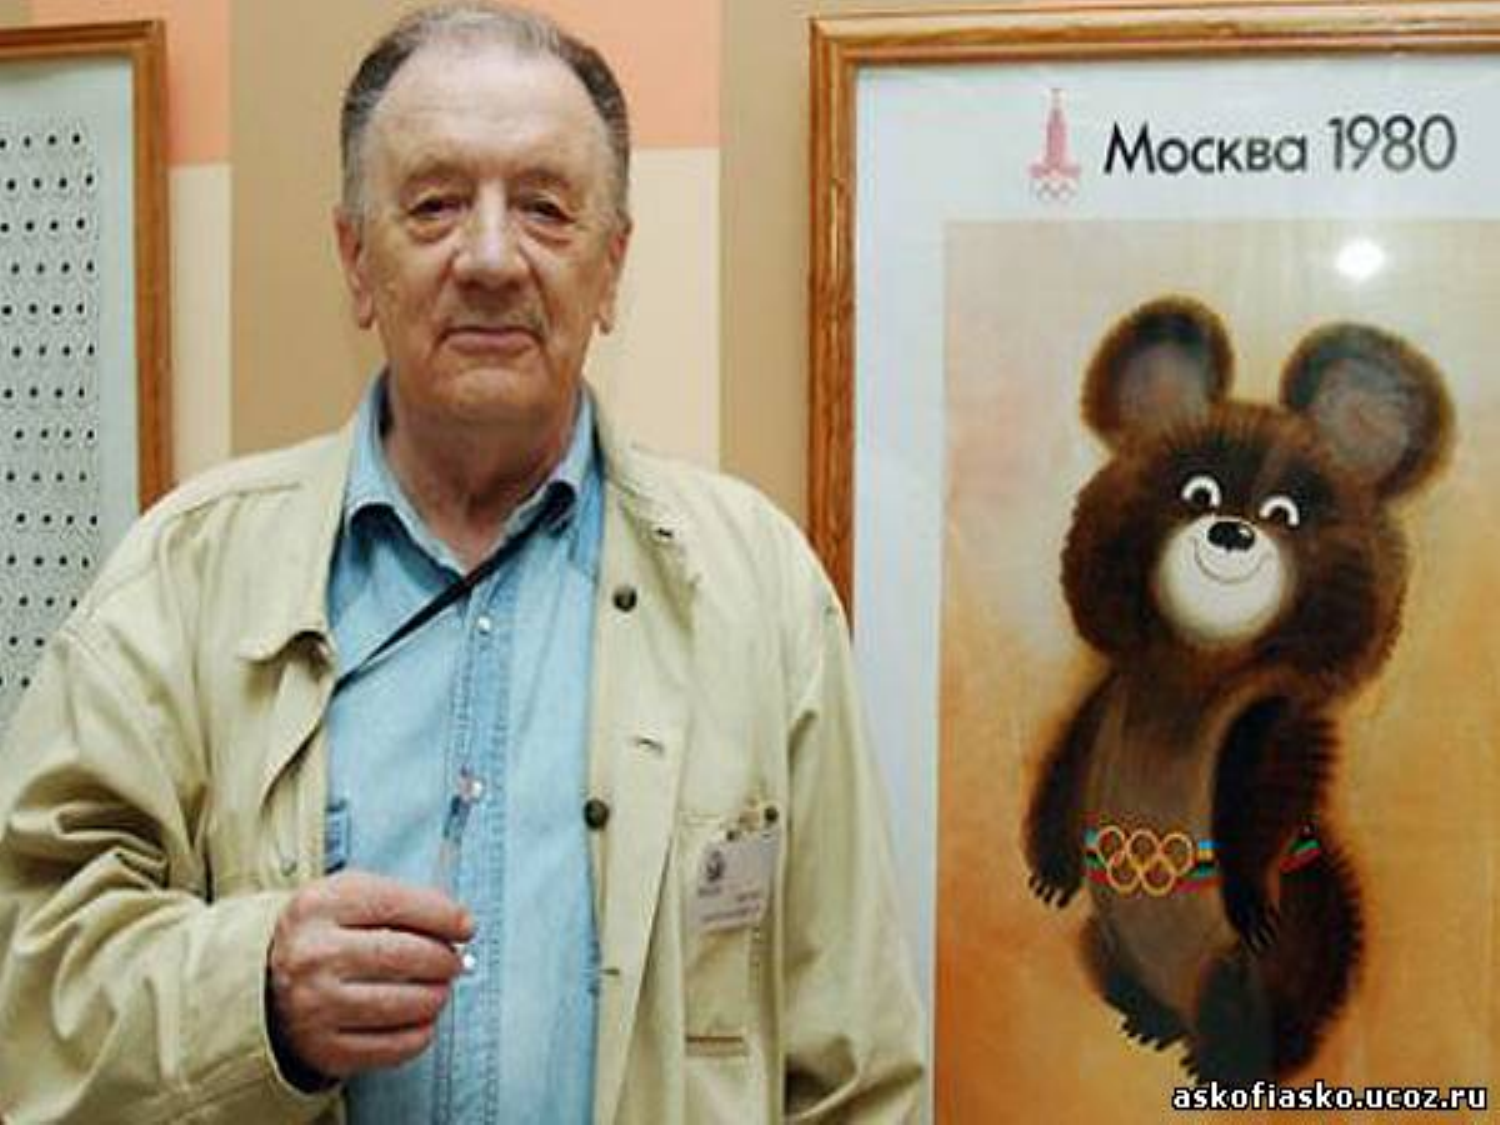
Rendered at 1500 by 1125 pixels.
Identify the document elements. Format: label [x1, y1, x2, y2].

list [0, 0, 1500, 1125]
